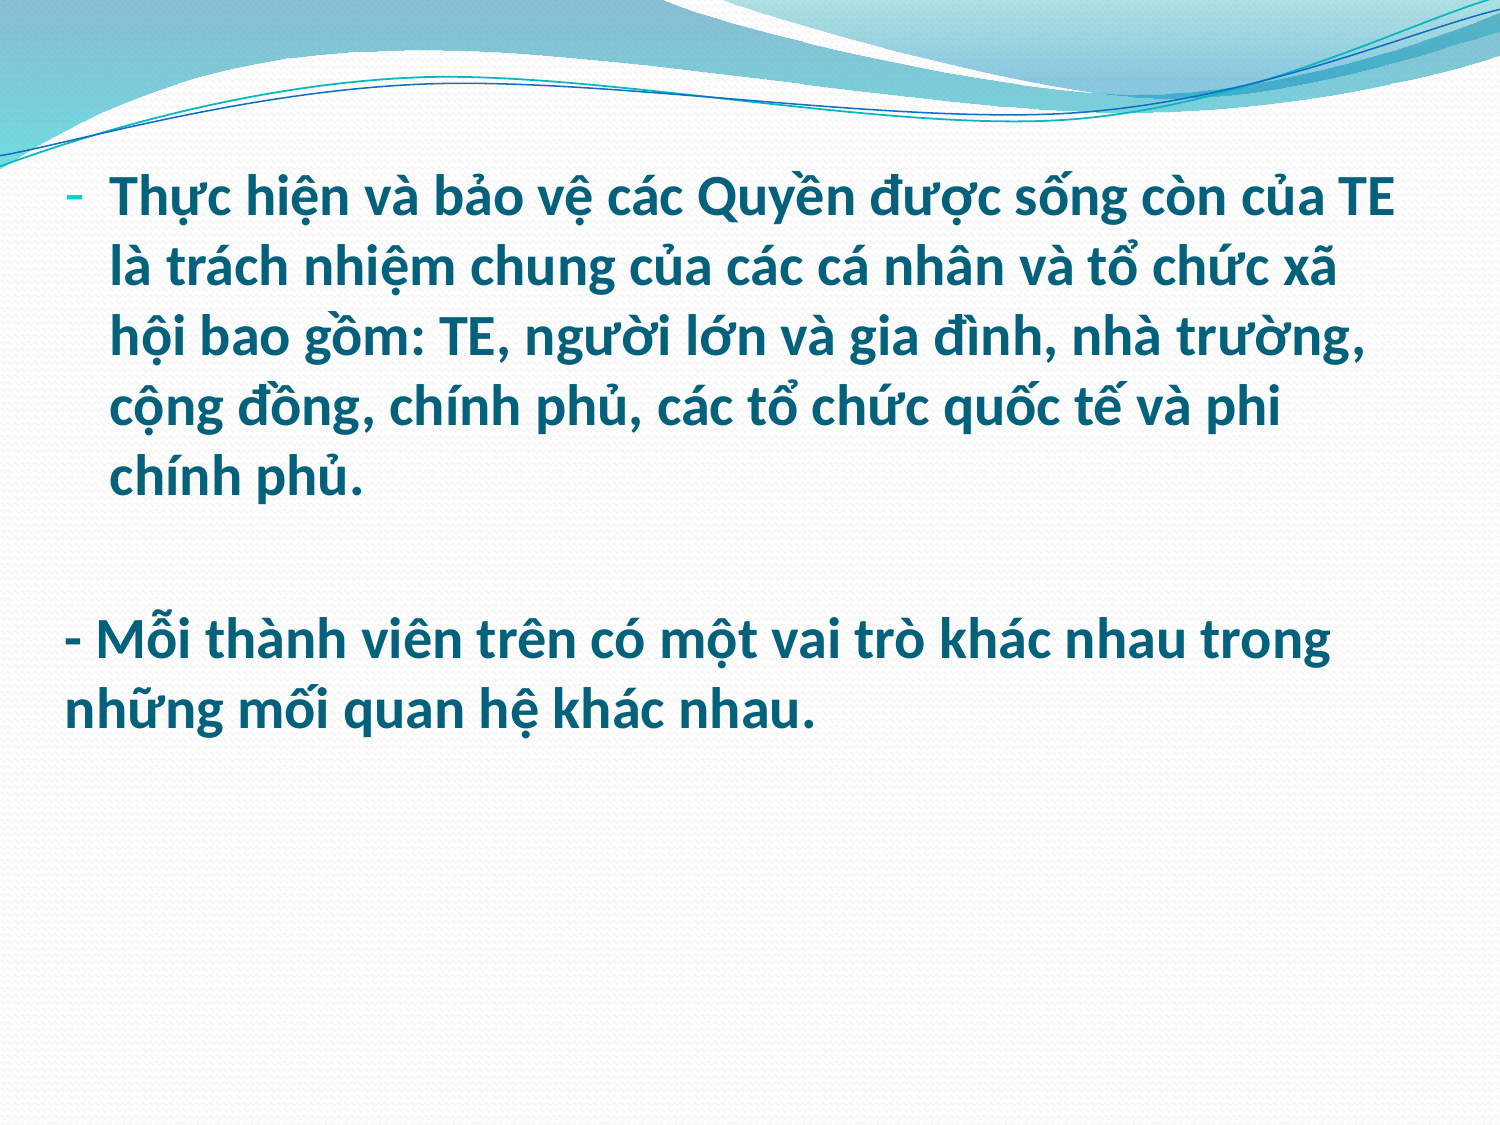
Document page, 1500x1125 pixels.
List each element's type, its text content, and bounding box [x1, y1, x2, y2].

list Thực hiện và bảo vệ các Quyền được sống còn của TE là trách nhiệm chung của các cá nhân và tổ chức xã hội bao gồm: TE, người lớn và gia đình, nhà trường, cộng đồng, chính phủ, các tổ chức quốc tế và phi chính phủ. - Mỗi thành viên trên có một vai trò khác nhau trong những mối quan hệ khác nhau. [50, 149, 1438, 900]
